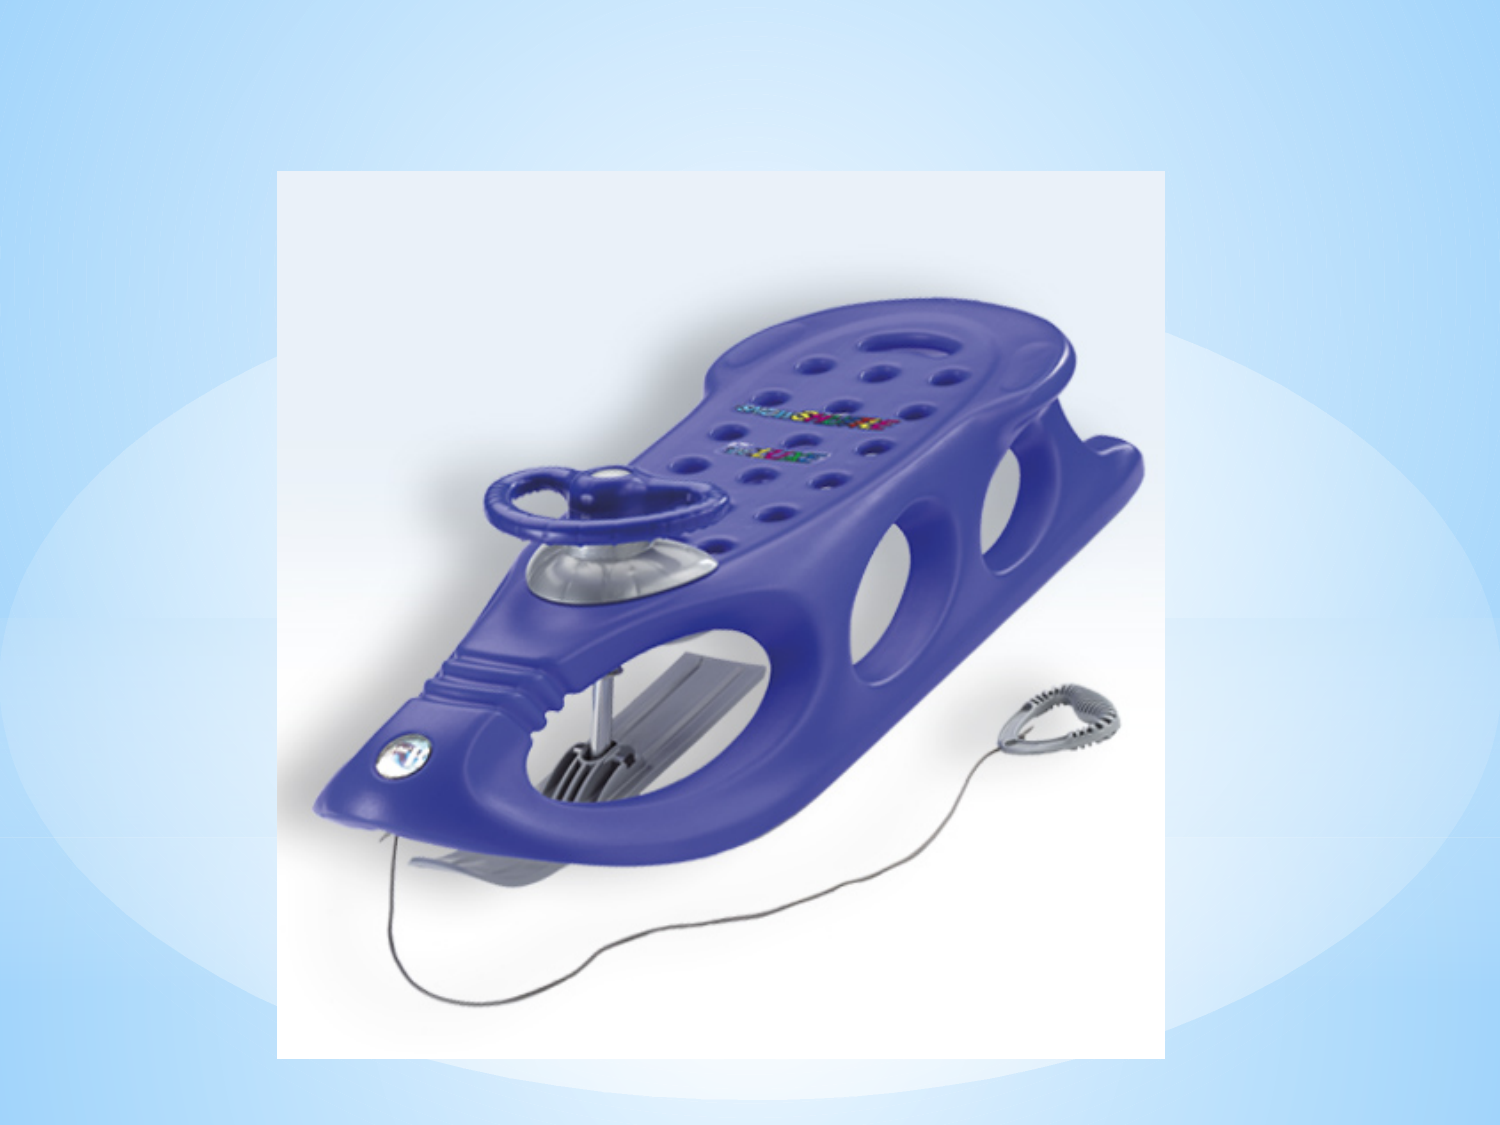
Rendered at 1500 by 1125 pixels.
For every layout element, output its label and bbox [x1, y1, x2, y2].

picture [277, 171, 1165, 1059]
